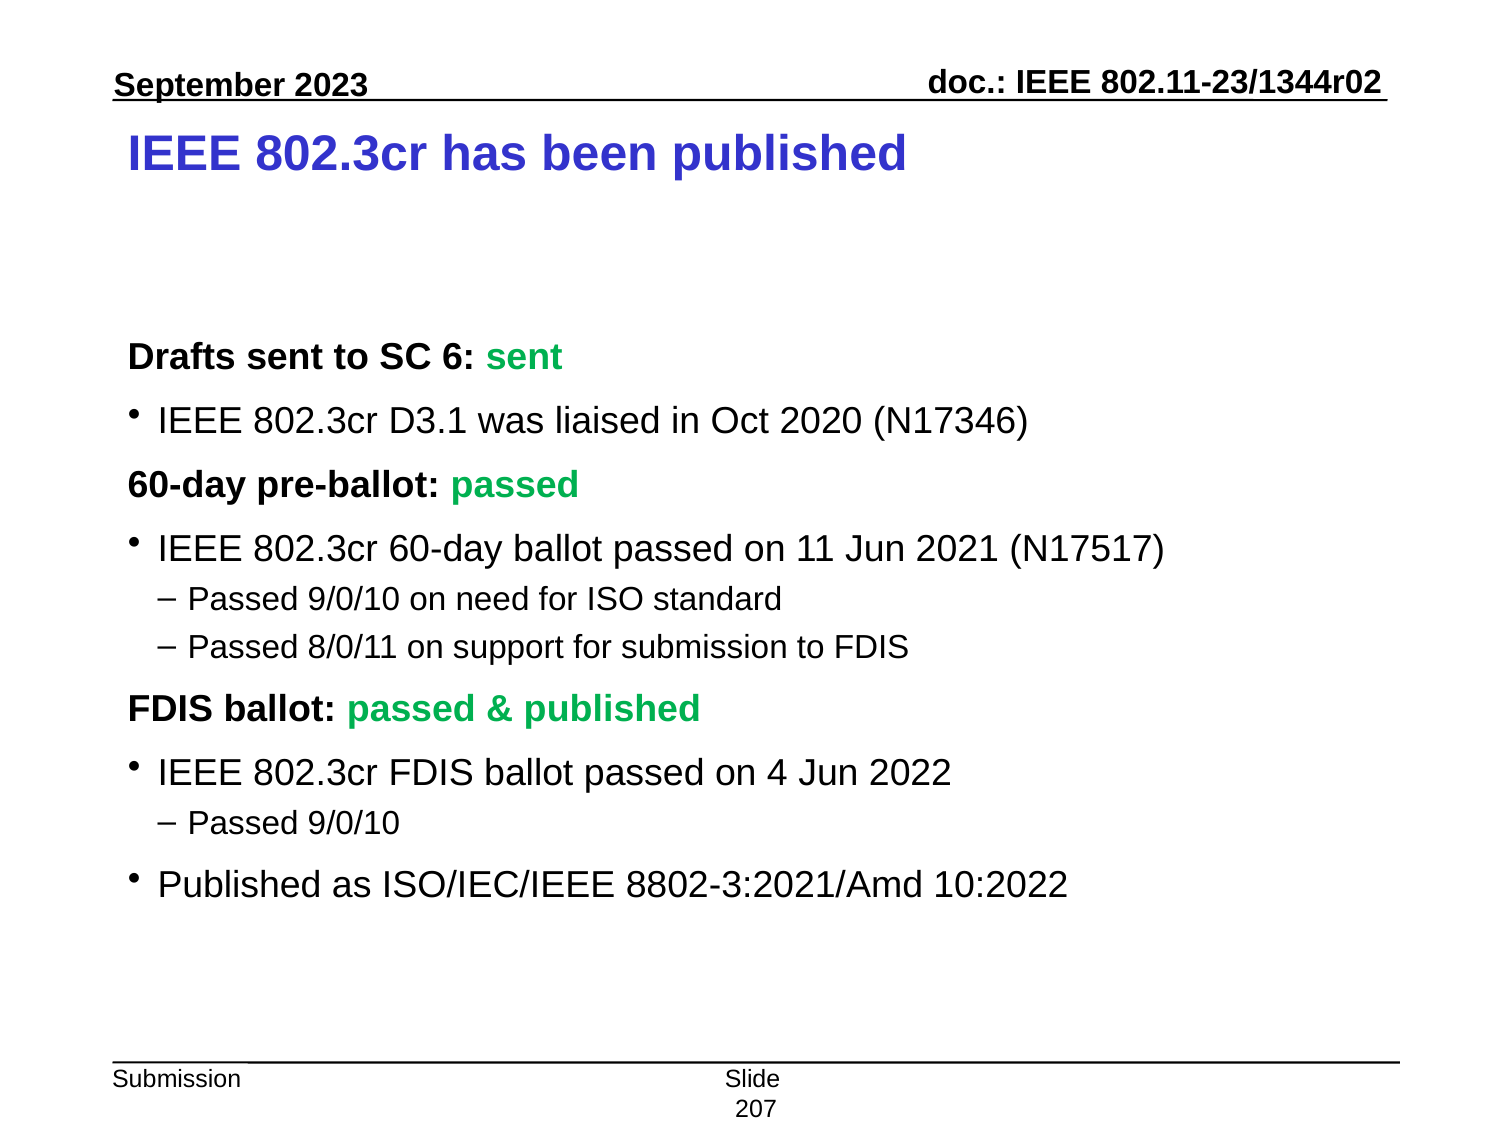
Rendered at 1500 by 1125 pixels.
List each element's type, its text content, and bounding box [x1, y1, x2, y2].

slide_number Slide 207 [709, 1061, 803, 1093]
list Drafts sent to SC 6: sent IEEE 802.3cr D3.1 was liaised in Oct 2020 (N17346) 60-day pre-ballot: passed IEEE 802.3cr 60-day ballot passed on 11 Jun 2021 (N17517) Passed 9/0/10 on need for ISO standard Passed 8/0/11 on support for submission to FDIS FDIS ballot: passed & published IEEE 802.3cr FDIS ballot passed on 4 Jun 2022 Passed 9/0/10 Published as ISO/IEC/IEEE 8802-3:2021/Amd 10:2022 [112, 324, 1388, 1000]
title IEEE 802.3cr has been published [112, 112, 1388, 288]
